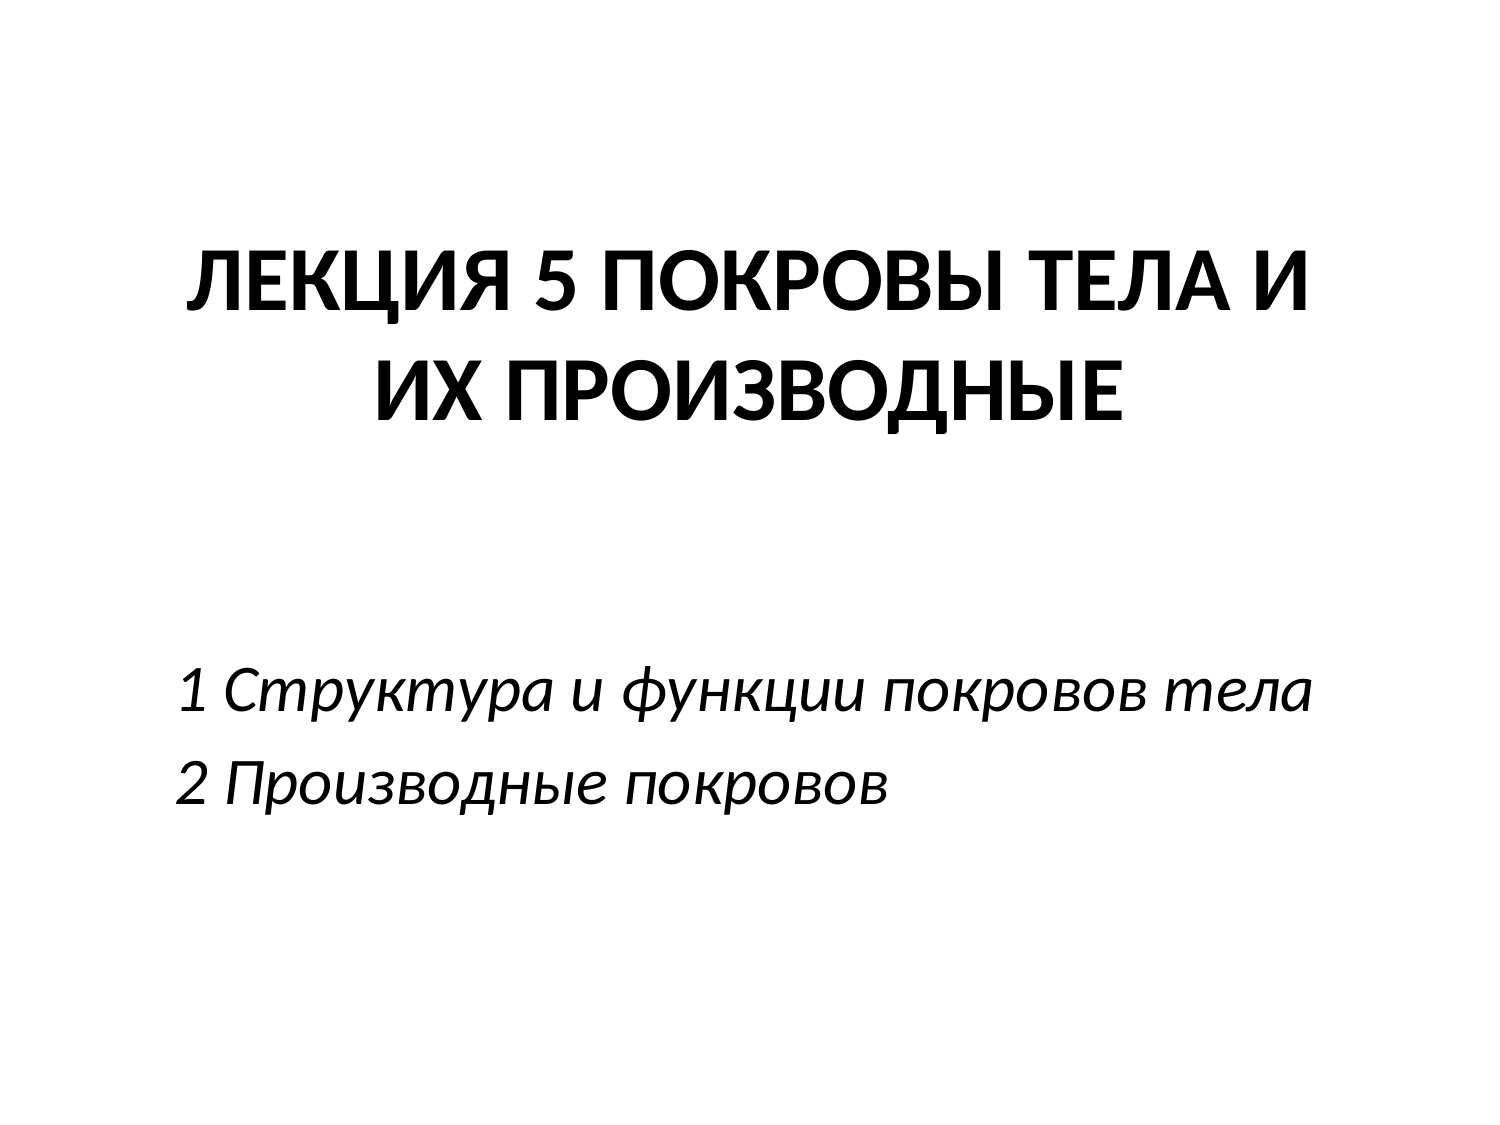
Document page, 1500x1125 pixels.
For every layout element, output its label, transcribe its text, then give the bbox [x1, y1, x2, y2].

title ЛЕКЦИЯ 5 ПОКРОВЫ ТЕЛА И ИХ ПРОИЗВОДНЫЕ [112, 208, 1388, 450]
subtitle 1 Структура и функции покровов тела 2 Производные покровов [159, 637, 1376, 925]
